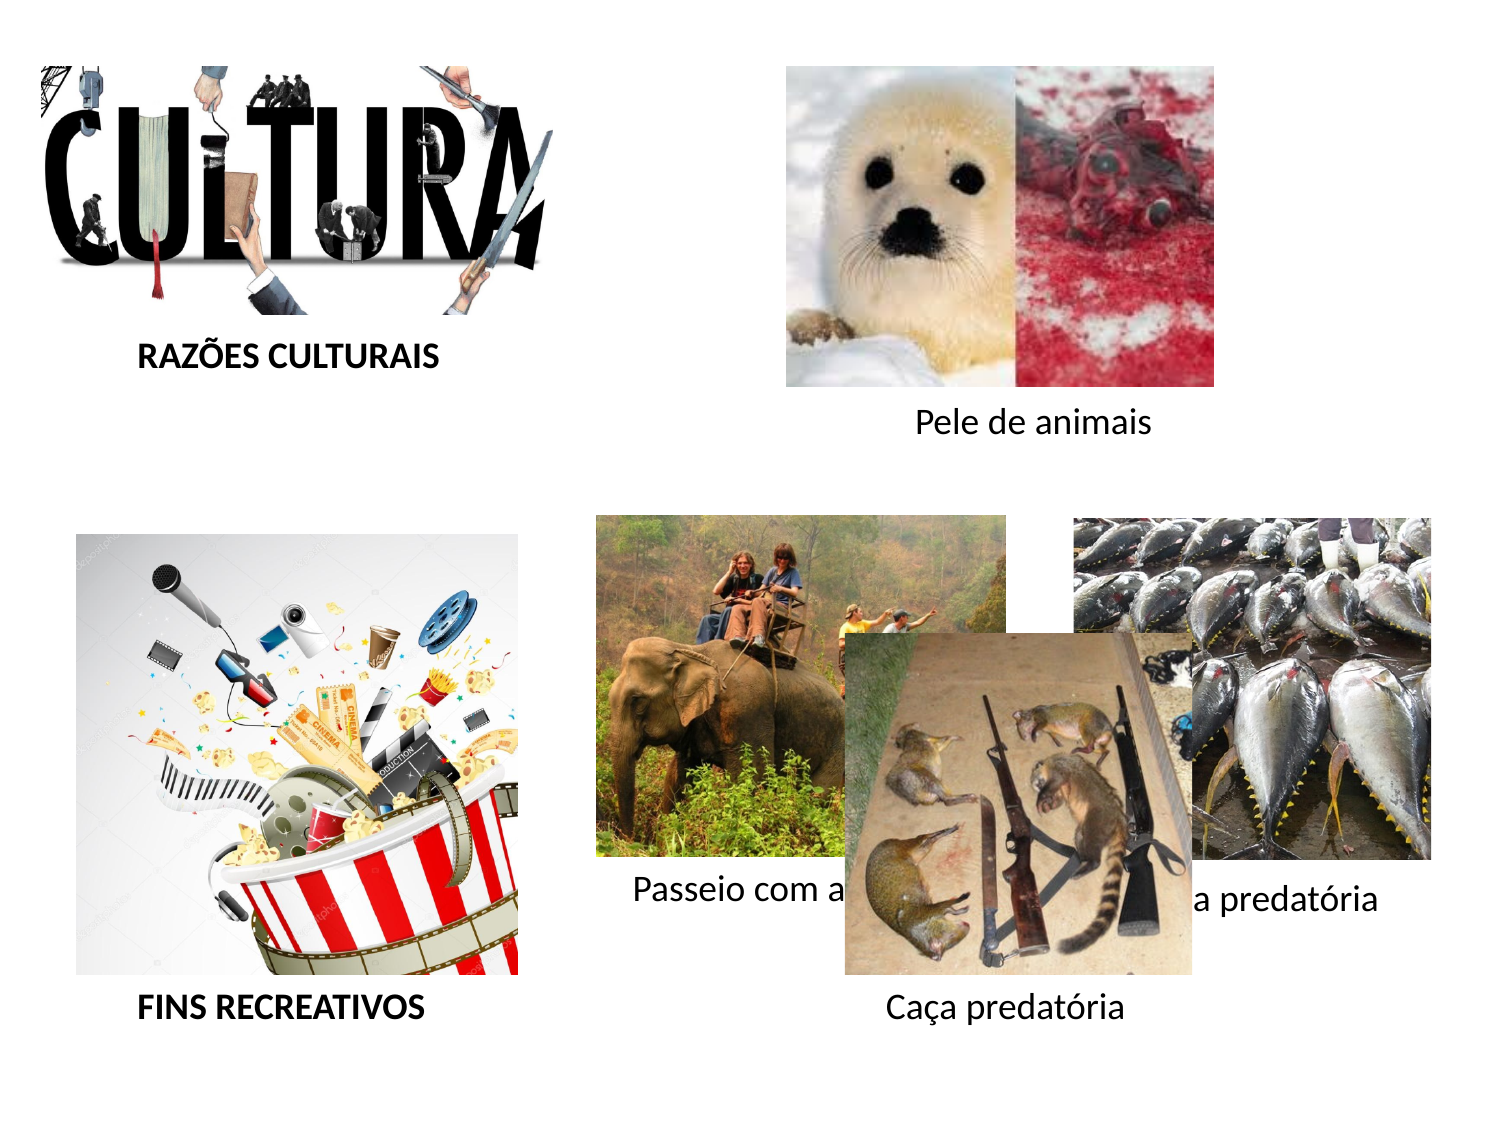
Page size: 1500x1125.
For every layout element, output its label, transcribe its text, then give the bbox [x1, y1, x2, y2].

text_box Caça predatória [742, 974, 1270, 1035]
text_box Pele de animais [786, 389, 1282, 450]
picture [41, 66, 553, 315]
text_box RAZÕES CULTURAIS [29, 323, 557, 383]
text_box Pesca predatória [1197, 866, 1500, 927]
text_box FINS RECREATIVOS [22, 974, 550, 1035]
picture [785, 66, 1214, 387]
text_box Passeio com animais [525, 856, 839, 916]
picture [596, 515, 1432, 976]
picture [76, 534, 518, 976]
